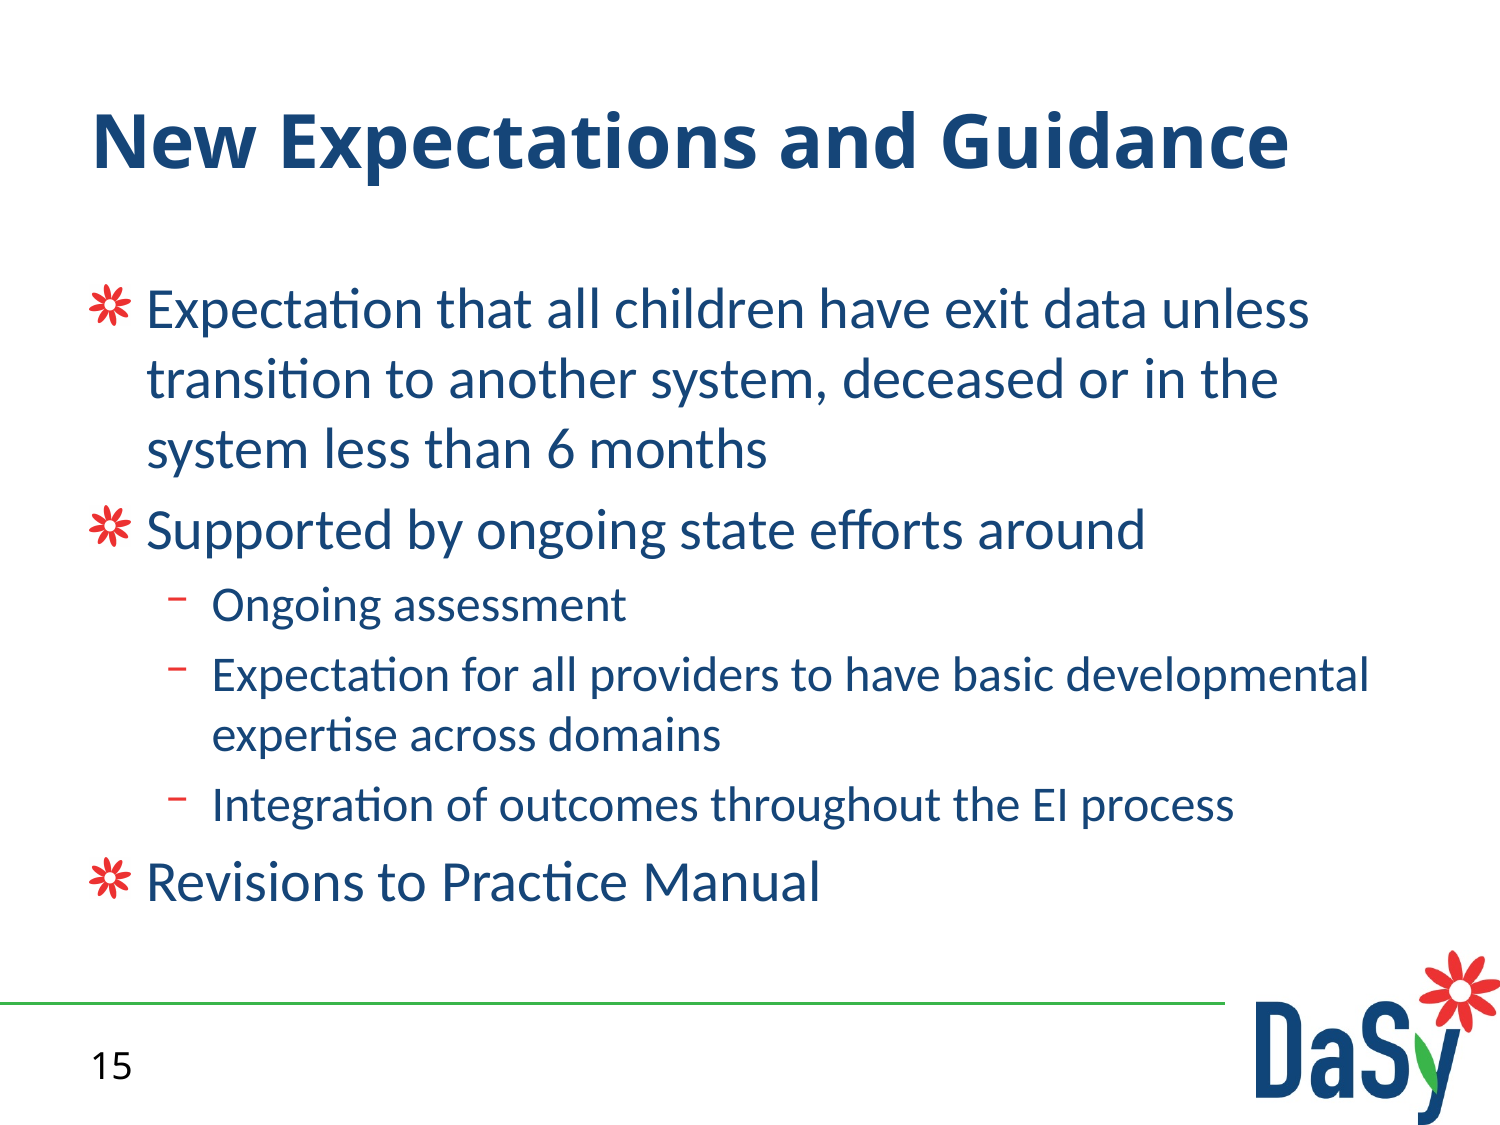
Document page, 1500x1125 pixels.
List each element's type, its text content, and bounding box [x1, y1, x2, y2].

picture [89, 284, 131, 326]
picture [89, 505, 131, 547]
picture [89, 857, 131, 899]
title New Expectations and Guidance [75, 45, 1425, 233]
picture [1256, 950, 1500, 1125]
list Expectation that all children have exit data unless transition to another system, deceased or in the system less than 6 months Supported by ongoing state efforts around Ongoing assessment Expectation for all providers to have basic developmental expertise across domains Integration of outcomes throughout the EI process Revisions to Practice Manual [75, 262, 1425, 925]
